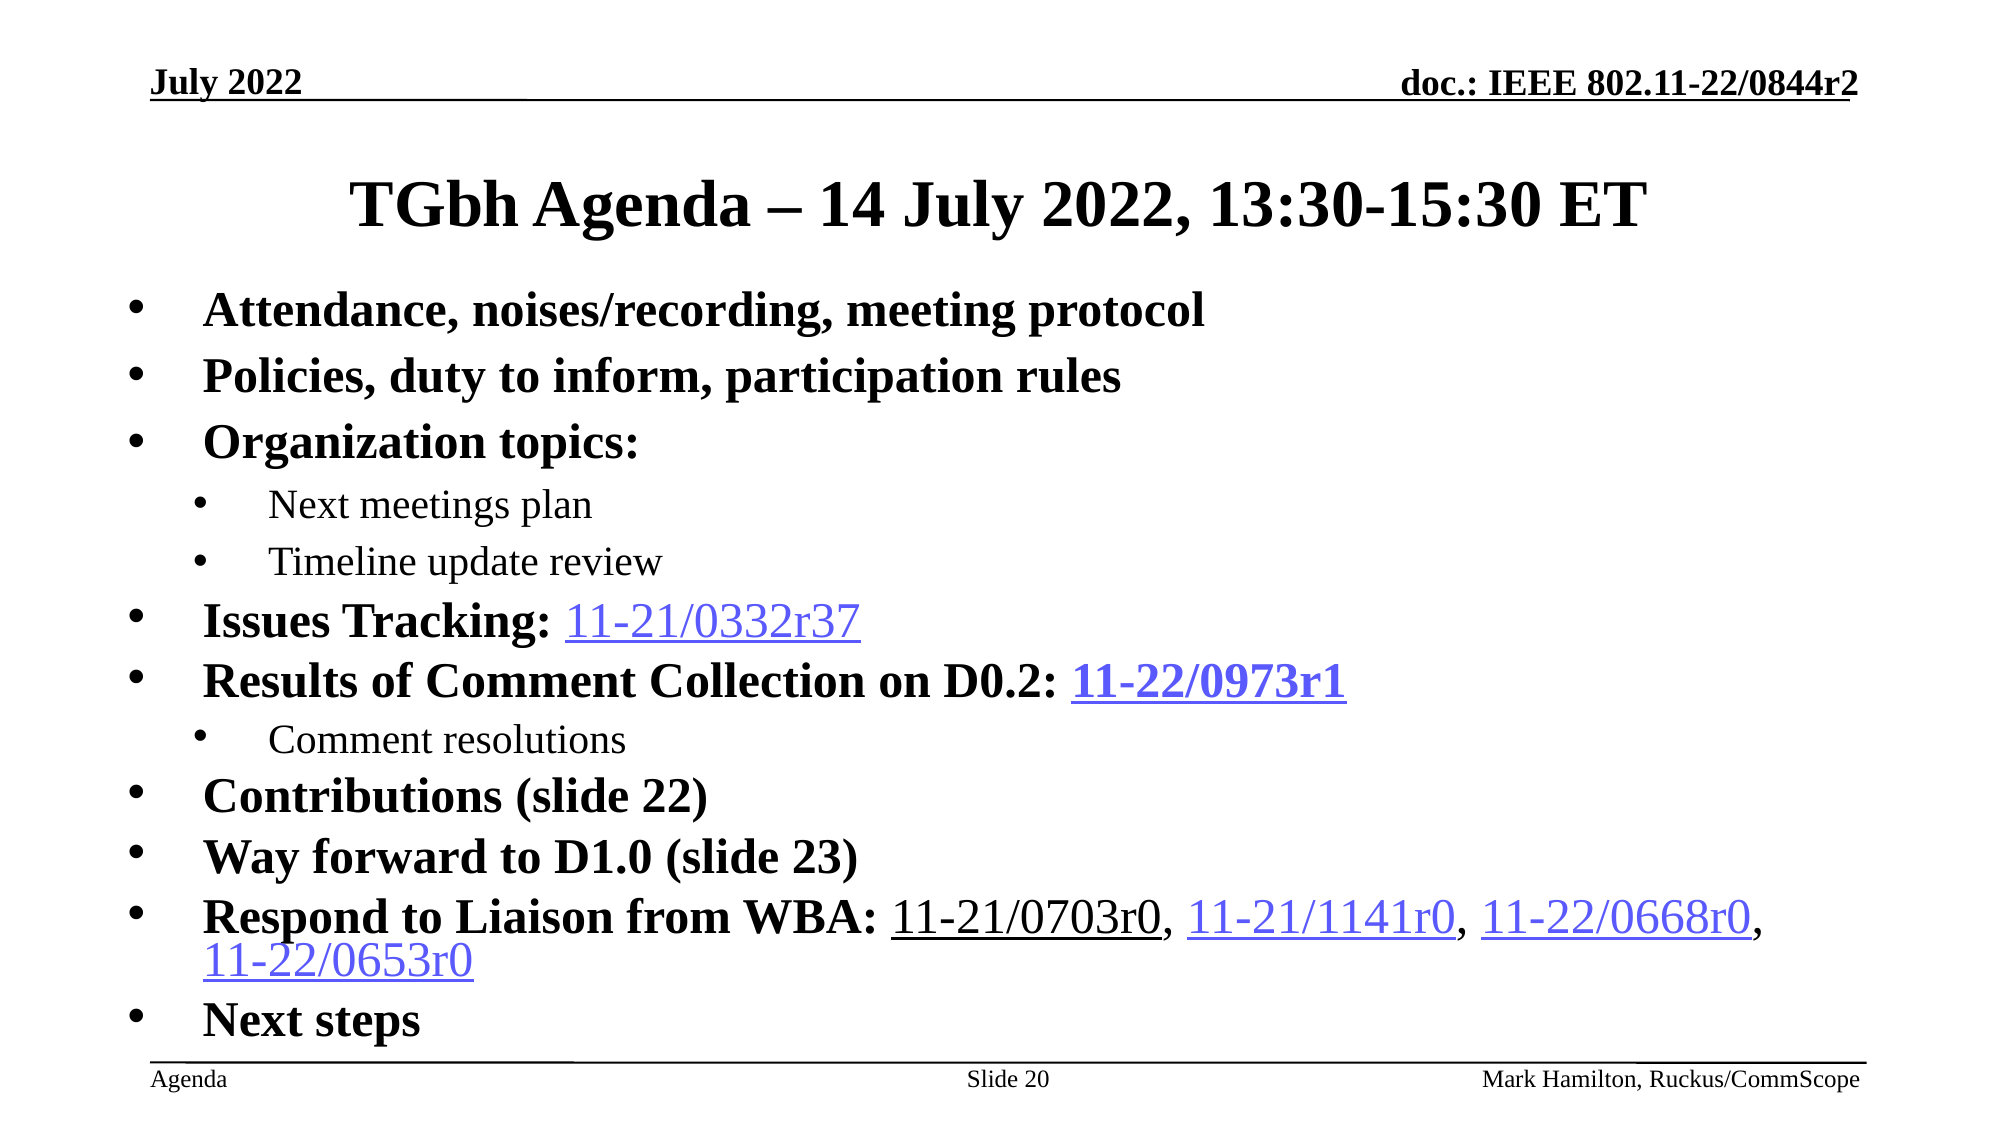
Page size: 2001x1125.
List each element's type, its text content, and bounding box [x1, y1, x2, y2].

title TGbh Agenda – 14 July 2022, 13:30-15:30 ET [149, 112, 1850, 274]
slide_number Slide 20 [950, 1061, 1067, 1123]
list Attendance, noises/recording, meeting protocol Policies, duty to inform, participation rules Organization topics: Next meetings plan Timeline update review Issues Tracking: 11-21/0332r37 Results of Comment Collection on D0.2: 11-22/0973r1 Comment resolutions Contributions (slide 22) Way forward to D1.0 (slide 23) Respond to Liaison from WBA: 11-21/0703r0, 11-21/1141r0, 11-22/0668r0, 11-22/0653r0 Next steps [112, 274, 1888, 1013]
